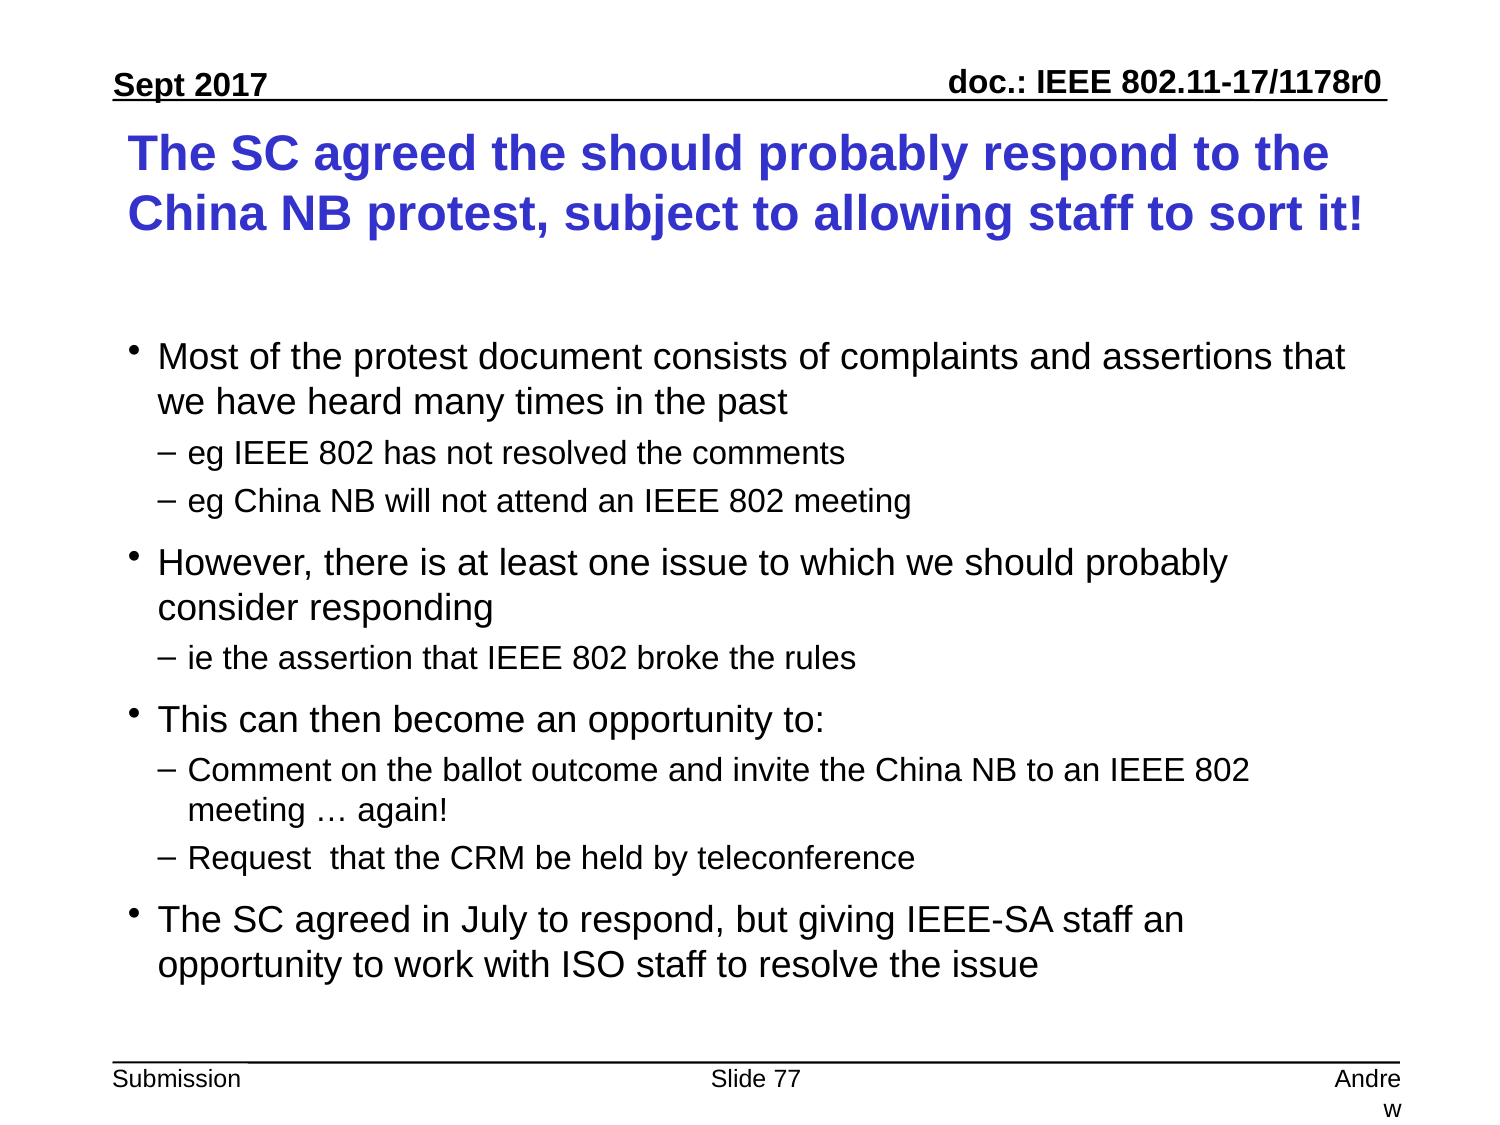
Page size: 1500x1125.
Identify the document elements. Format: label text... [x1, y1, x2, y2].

list Most of the protest document consists of complaints and assertions that we have heard many times in the past eg IEEE 802 has not resolved the comments eg China NB will not attend an IEEE 802 meeting However, there is at least one issue to which we should probably consider responding ie the assertion that IEEE 802 broke the rules This can then become an opportunity to: Comment on the ballot outcome and invite the China NB to an IEEE 802 meeting … again! Request that the CRM be held by teleconference The SC agreed in July to respond, but giving IEEE-SA staff an opportunity to work with ISO staff to resolve the issue [112, 324, 1388, 1000]
title The SC agreed the should probably respond to the China NB protest, subject to allowing staff to sort it! [112, 112, 1388, 288]
footer Andrew Myles, Cisco [1320, 1061, 1402, 1093]
slide_number Slide 77 [709, 1061, 803, 1093]
